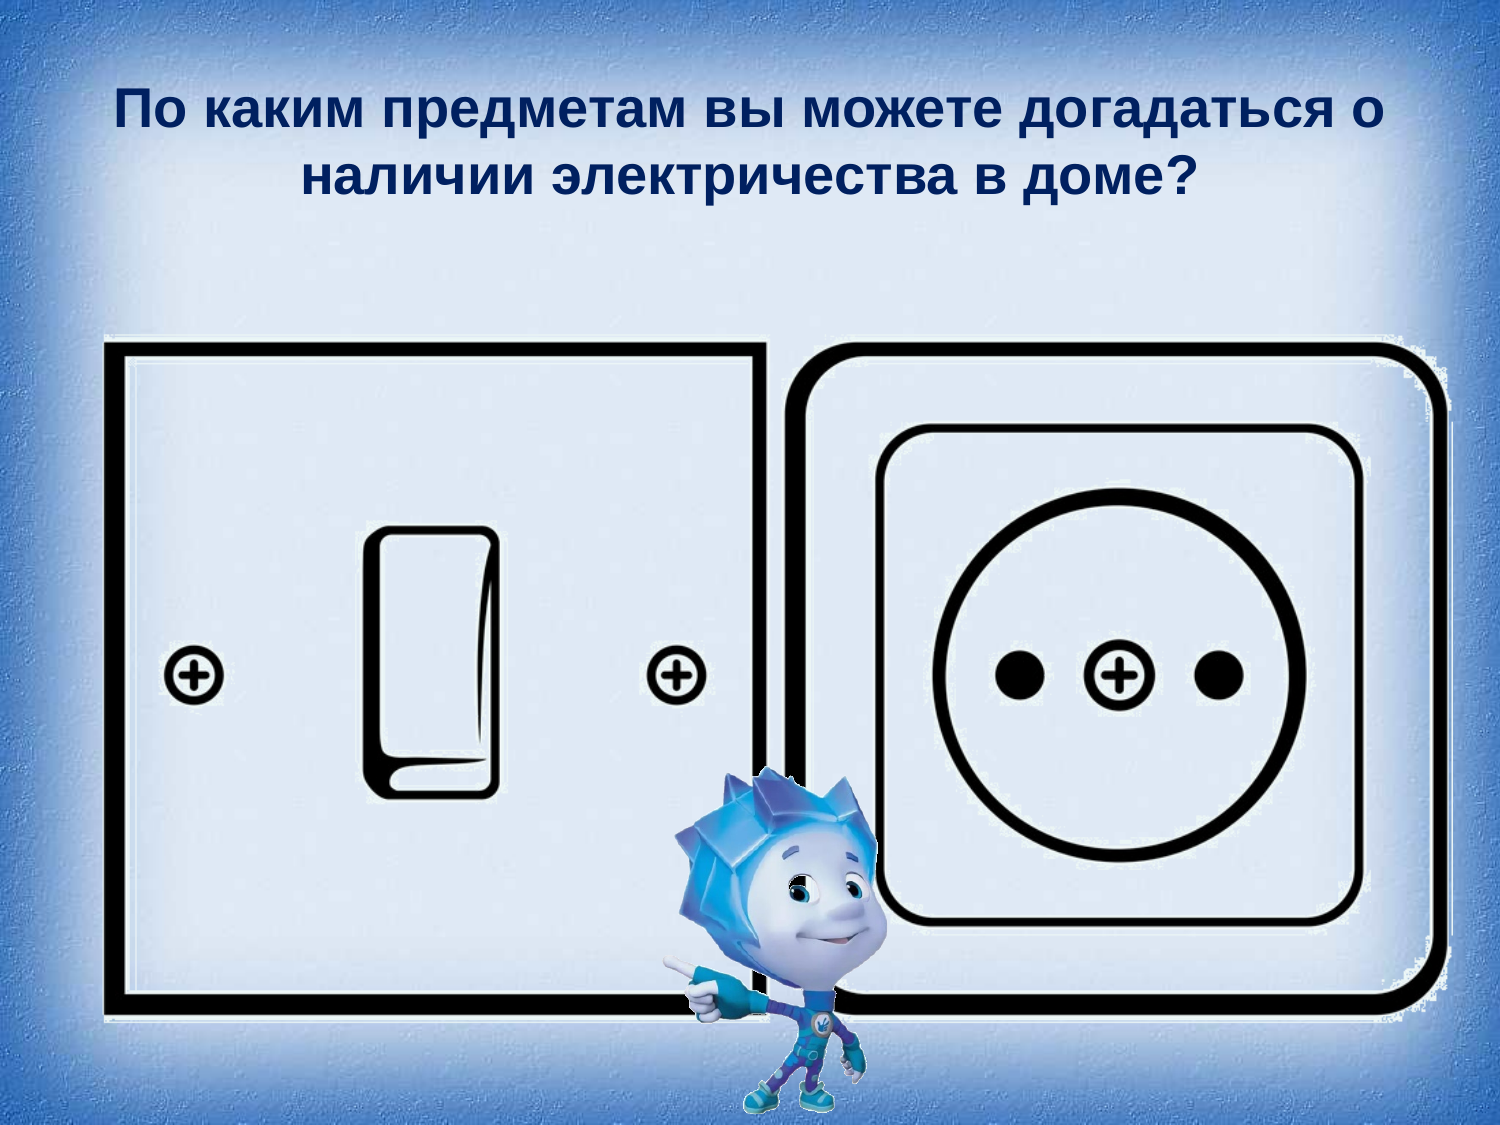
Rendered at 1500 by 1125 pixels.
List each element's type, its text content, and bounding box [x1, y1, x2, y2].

title По каким предметам вы можете догадаться о наличии электричества в доме? [75, 45, 1425, 233]
picture [0, 0, 1500, 1125]
